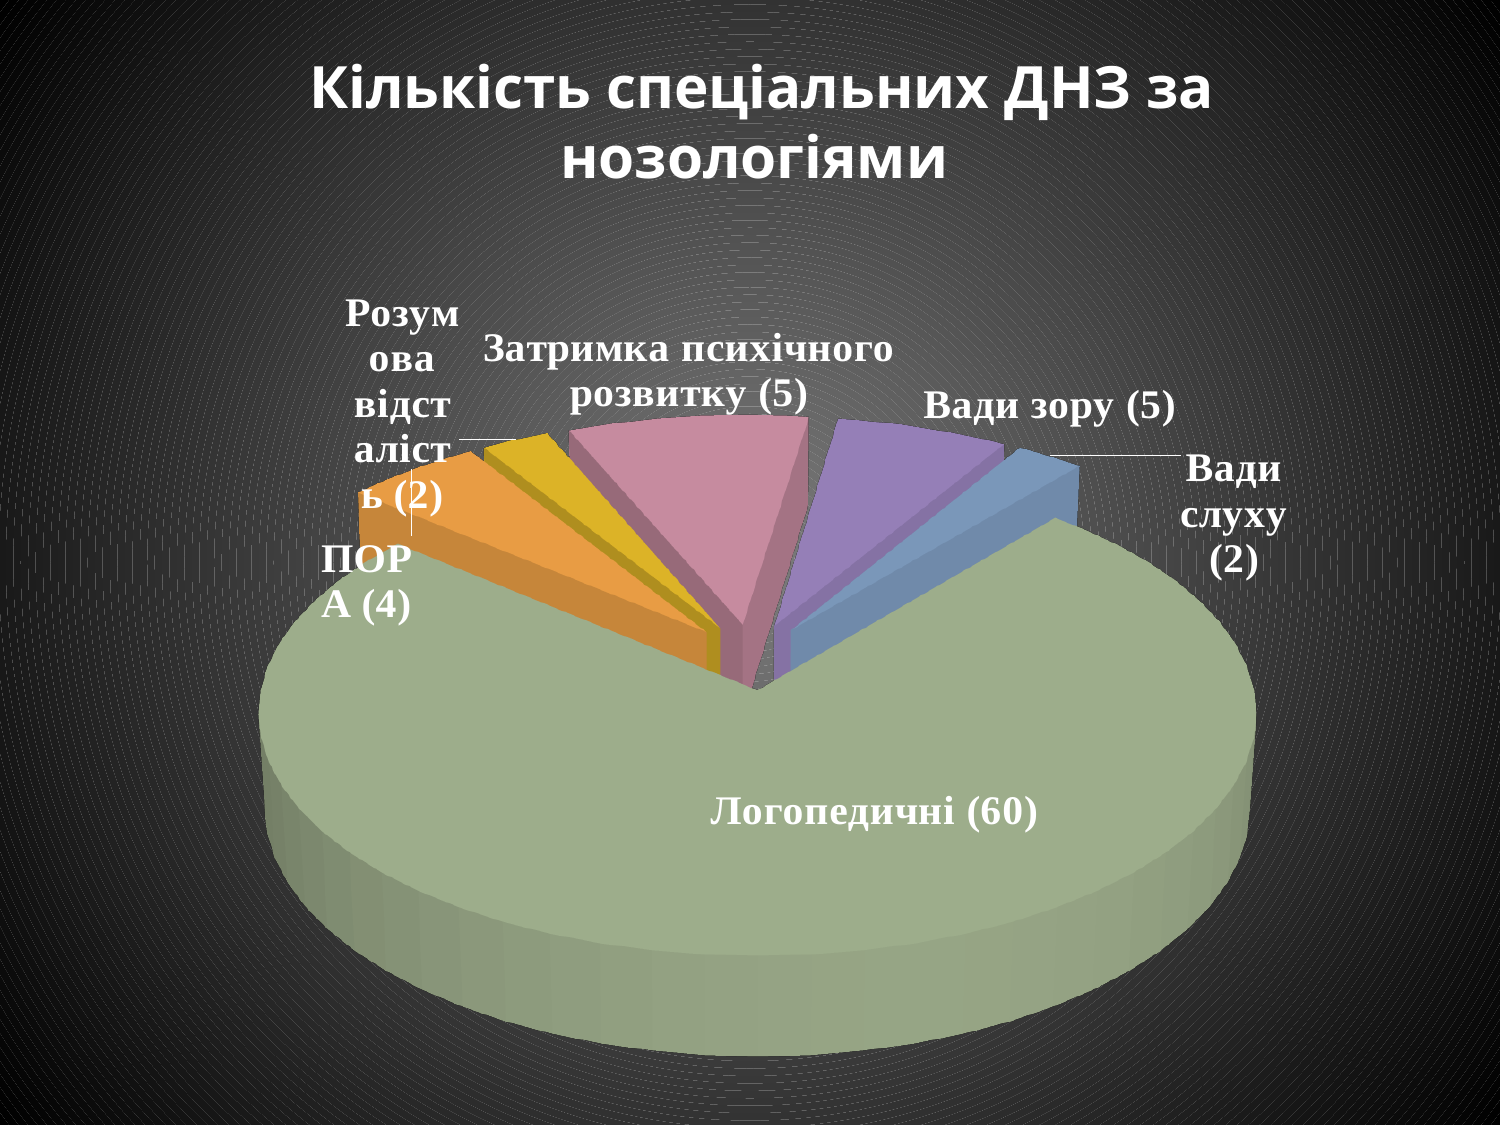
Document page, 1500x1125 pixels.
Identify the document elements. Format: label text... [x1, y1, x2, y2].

text_box Кількість спеціальних ДНЗ за нозологіями [140, 42, 1383, 198]
chart [46, 210, 1442, 1125]
